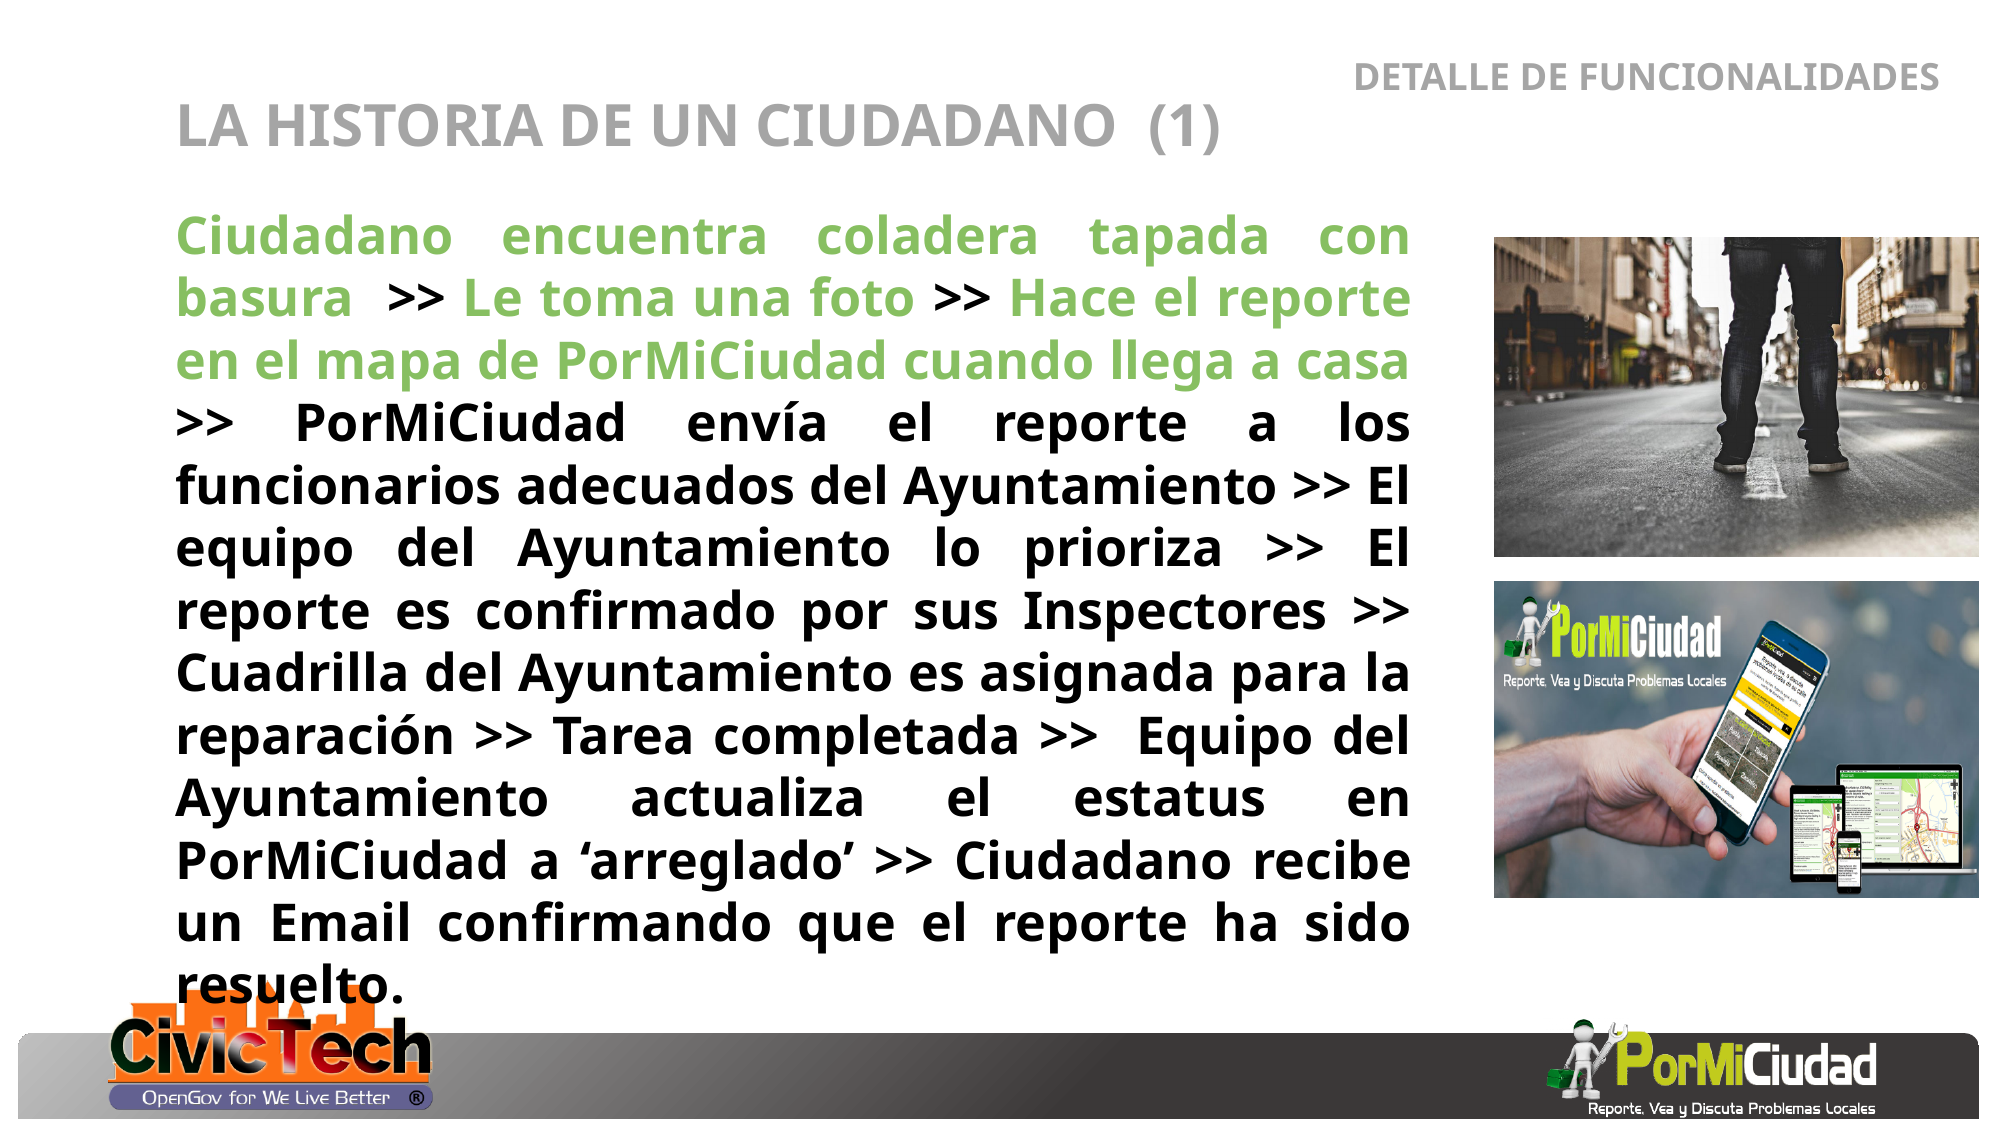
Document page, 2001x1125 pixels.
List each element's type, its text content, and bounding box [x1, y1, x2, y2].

picture [1494, 581, 1980, 898]
picture [1543, 1014, 1890, 1125]
text_box [17, 1031, 1543, 1120]
text_box Ciudadano encuentra coladera tapada con basura >> Le toma una foto >> Hace el reporte en el mapa de PorMiCiudad cuando llega a casa >> PorMiCiudad envía el reporte a los funcionarios adecuados del Ayuntamiento >> El equipo del Ayuntamiento lo prioriza >> El reporte es confirmado por sus Inspectores >> Cuadrilla del Ayuntamiento es asignada para la reparación >> Tarea completada >> Equipo del Ayuntamiento actualiza el estatus en PorMiCiudad a ‘arreglado’ >> Ciudadano recibe un Email confirmando que el reporte ha sido resuelto. [160, 194, 1427, 1022]
picture [1494, 237, 1980, 557]
text_box LA HISTORIA DE UN CIUDADANO (1) [160, 81, 1408, 166]
text_box DETALLE DE FUNCIONALIDADES [1338, 45, 2000, 106]
text_box [1890, 1032, 1981, 1120]
picture [108, 980, 433, 1110]
